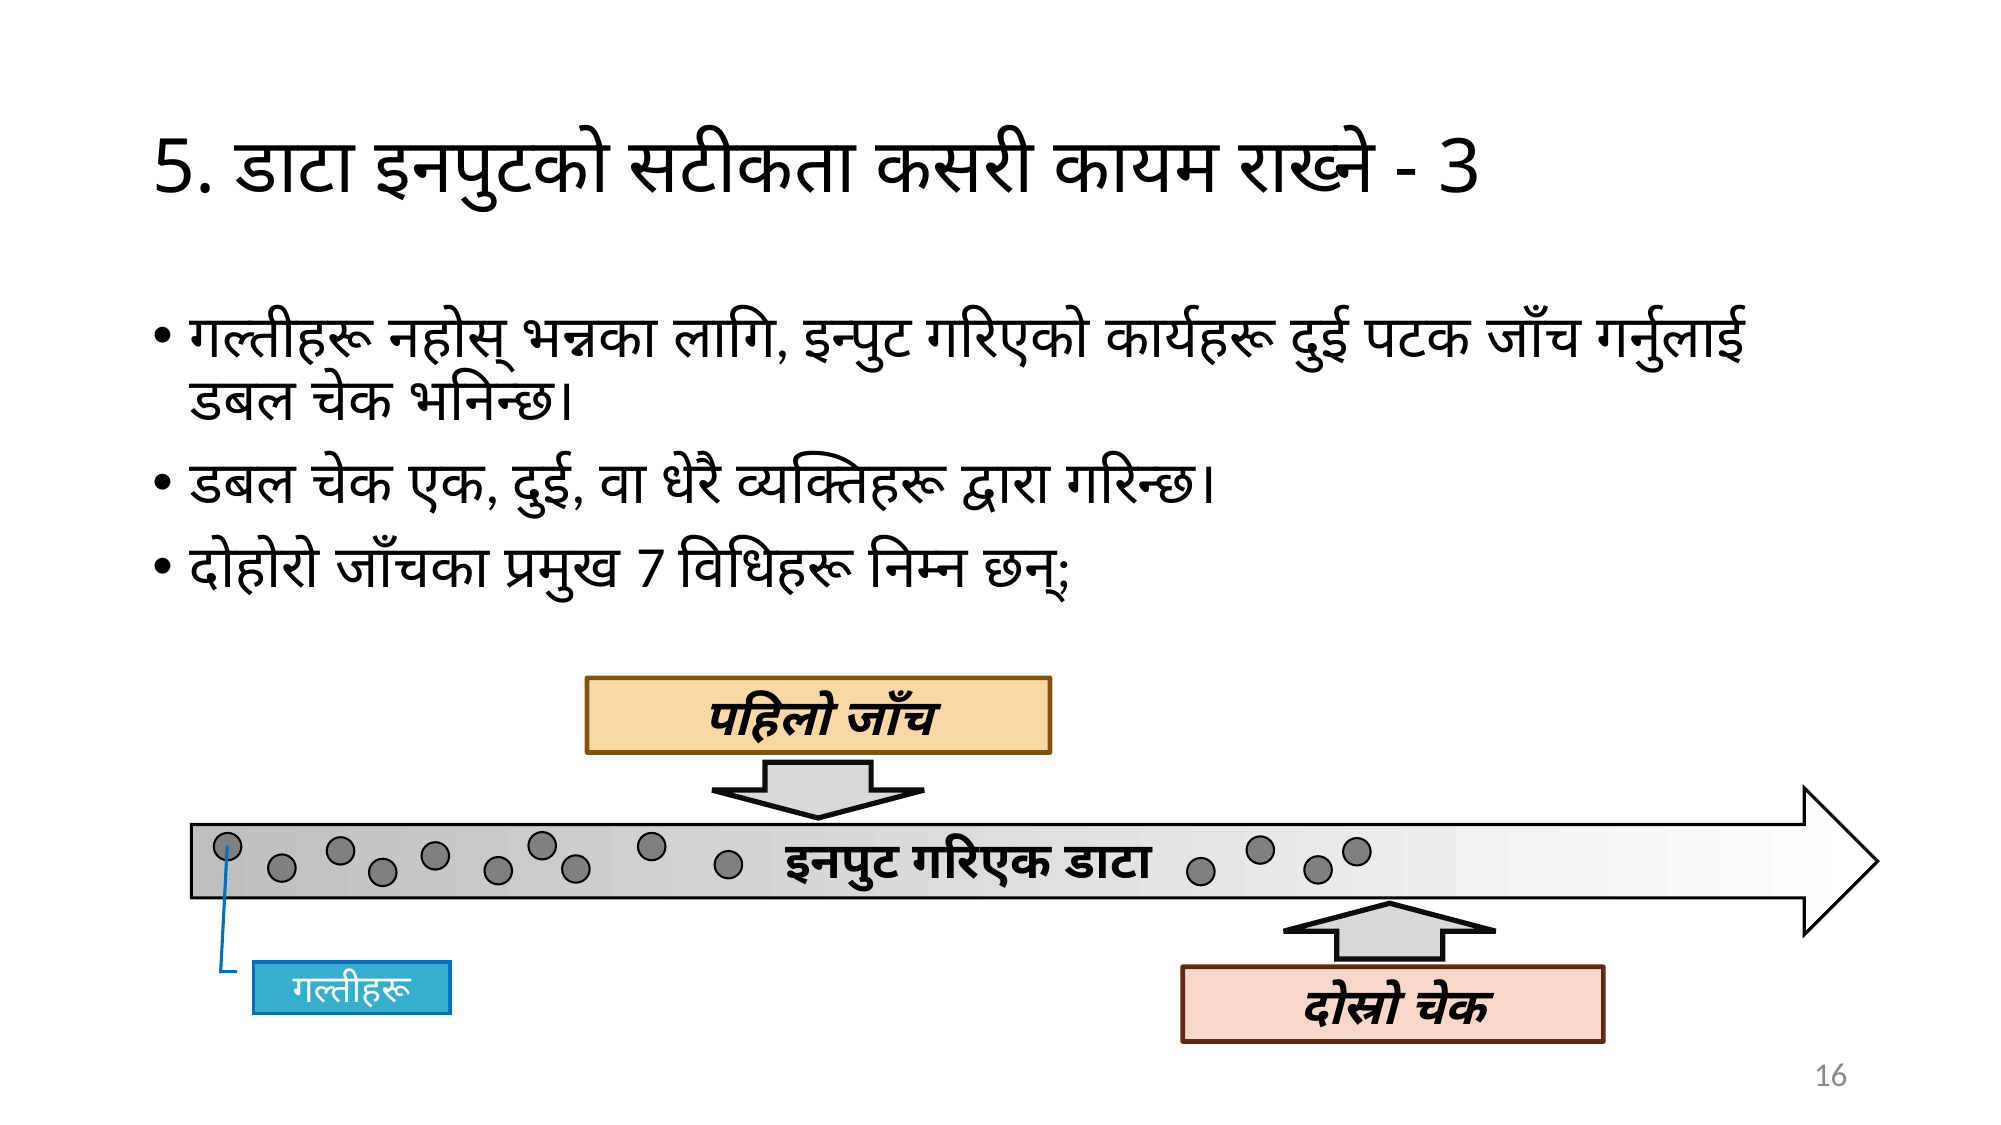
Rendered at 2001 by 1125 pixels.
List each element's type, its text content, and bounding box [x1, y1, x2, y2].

list गल्तीहरू नहोस् भन्नका लागि, इन्पुट गरिएको कार्यहरू दुई पटक जाँच गर्नुलाई डबल चेक भनिन्छ। डबल चेक एक, दुई, वा धेरै व्यक्तिहरू द्वारा गरिन्छ। दोहोरो जाँचका प्रमुख 7 विधिहरू निम्न छन्; [137, 299, 1863, 1014]
slide_number 16 [1412, 1043, 1863, 1103]
title 5. डाटा इनपुटको सटीकता कसरी कायम राख्ने - 3 [137, 59, 1863, 278]
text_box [164, 677, 1878, 1043]
